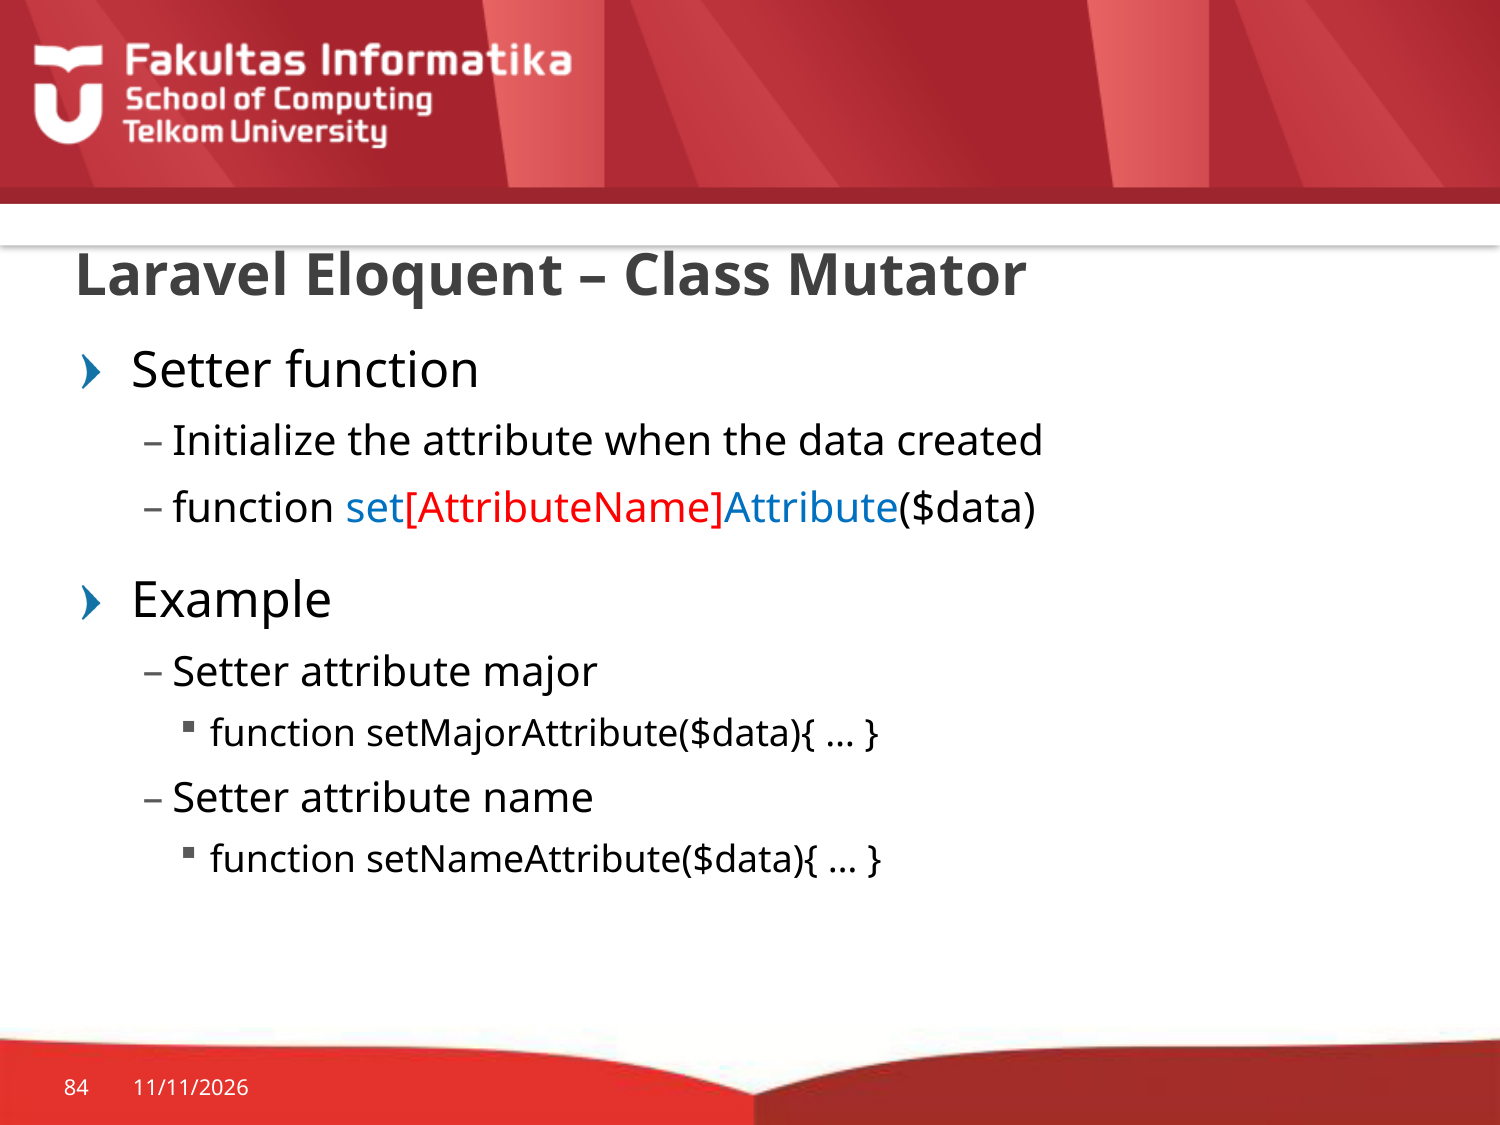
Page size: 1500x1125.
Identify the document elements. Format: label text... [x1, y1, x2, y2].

list Setter function Initialize the attribute when the data created function set[AttributeName]Attribute($data) Example Setter attribute major function setMajorAttribute($data){ … } Setter attribute name function setNameAttribute($data){ … } [60, 329, 1426, 990]
picture [0, 0, 1500, 203]
picture [75, 343, 104, 391]
picture [75, 574, 104, 622]
slide_number 84 [63, 1058, 123, 1119]
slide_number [132, 1058, 403, 1119]
title Laravel Eloquent – Class Mutator [59, 219, 1426, 325]
picture [0, 1024, 1500, 1125]
